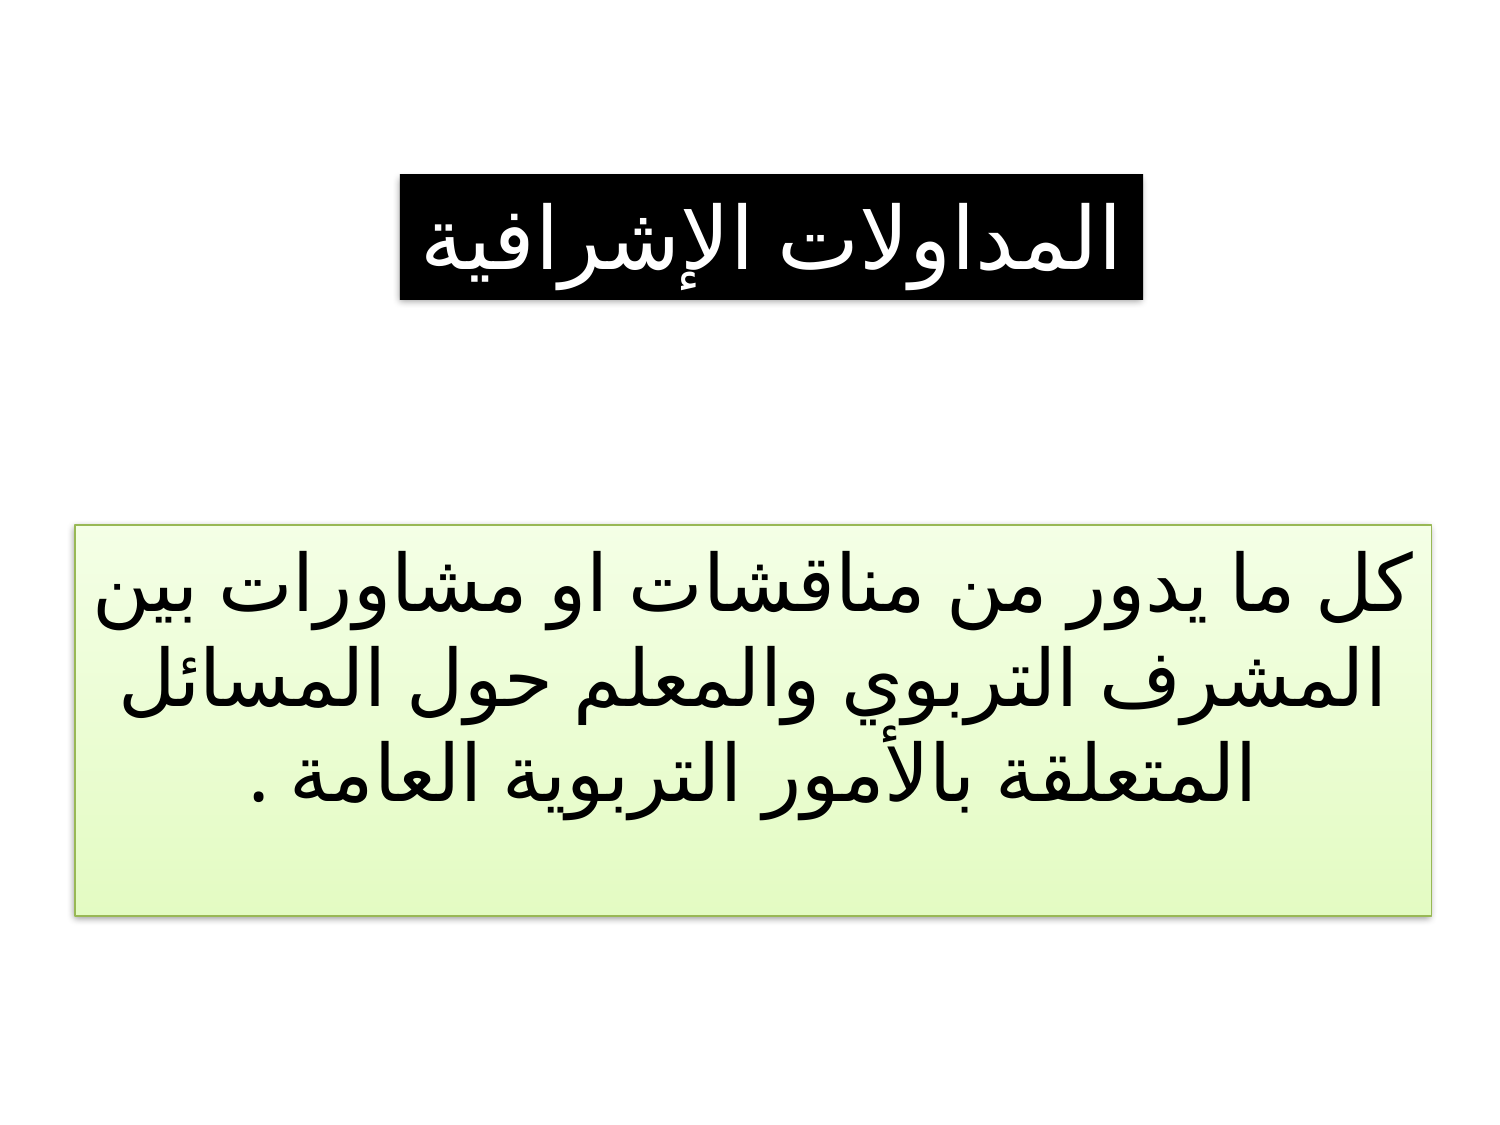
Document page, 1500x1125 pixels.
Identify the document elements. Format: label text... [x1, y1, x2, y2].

text_box المداولات الإشرافية [399, 174, 1144, 300]
text_box كل ما يدور من مناقشات او مشاورات بين المشرف التربوي والمعلم حول المسائل المتعلقة بالأمور التربوية العامة . [74, 524, 1432, 917]
